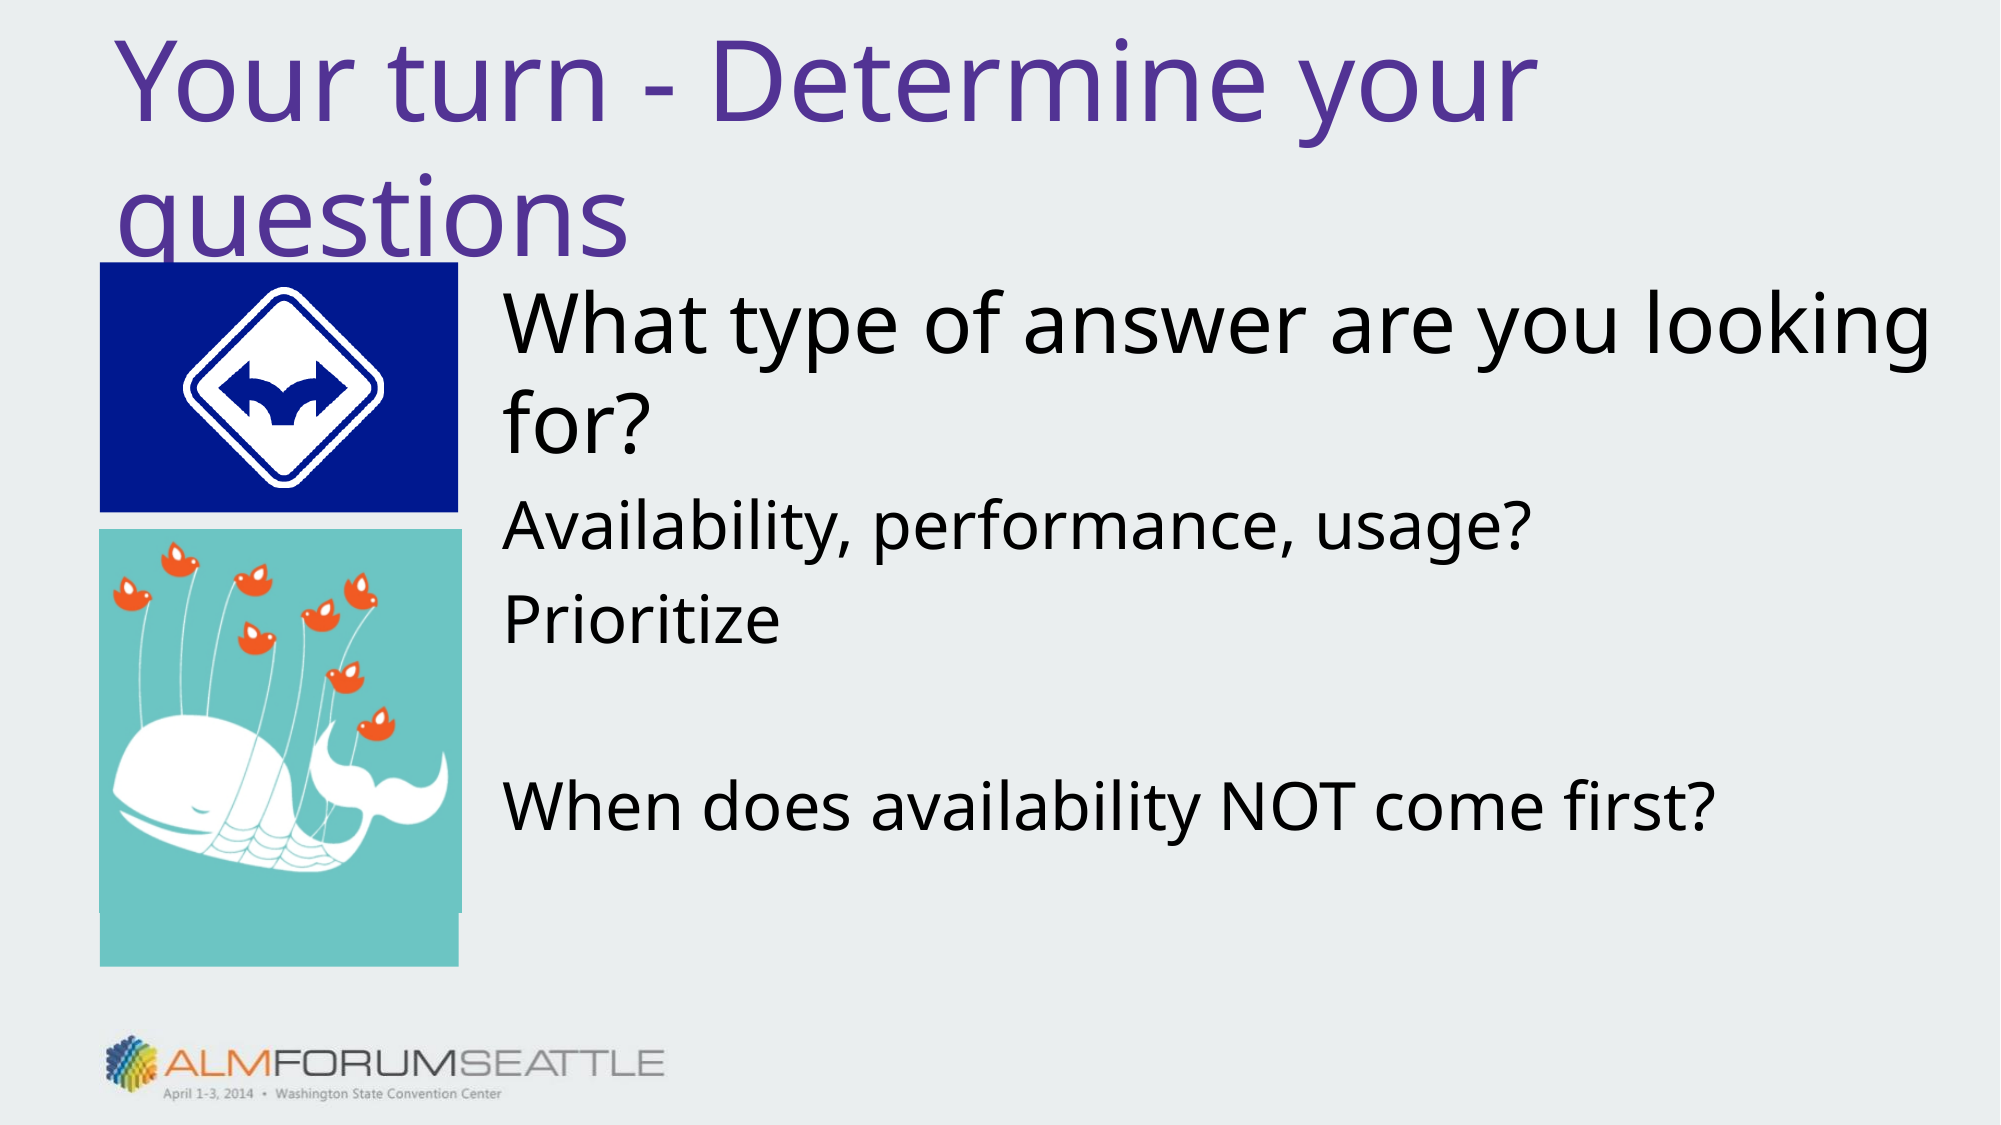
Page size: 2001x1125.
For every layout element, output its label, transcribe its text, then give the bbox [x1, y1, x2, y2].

list What type of answer are you looking for? Availability, performance, usage? Prioritize When does availability NOT come first? [487, 262, 2000, 959]
picture [0, 0, 2001, 1125]
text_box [99, 528, 462, 967]
title Your turn - Determine your questions [99, 50, 1975, 238]
text_box [98, 260, 460, 515]
